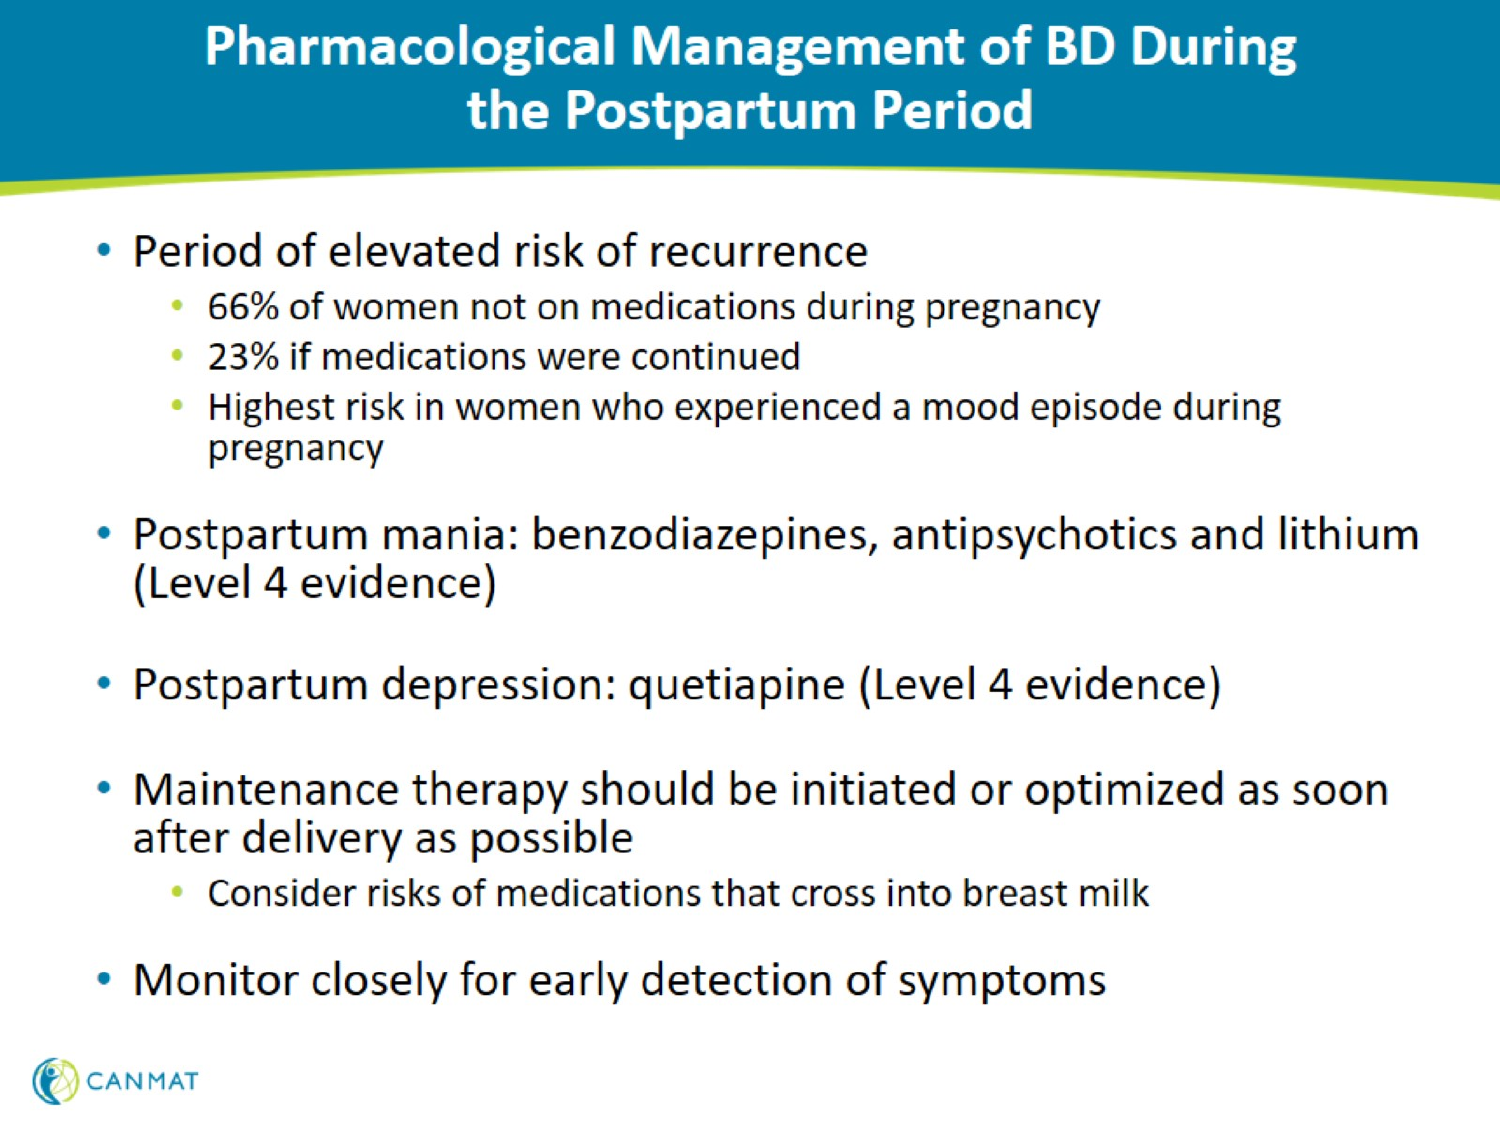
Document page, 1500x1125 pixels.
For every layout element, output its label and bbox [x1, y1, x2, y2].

picture [1224, 26, 1234, 65]
picture [885, 36, 913, 65]
picture [1049, 26, 1077, 65]
picture [737, 93, 777, 129]
picture [837, 36, 880, 65]
picture [504, 36, 531, 76]
picture [605, 24, 614, 65]
picture [491, 88, 518, 129]
picture [634, 26, 680, 65]
picture [706, 101, 732, 129]
picture [535, 26, 544, 33]
picture [685, 36, 710, 65]
picture [716, 36, 743, 65]
picture [1133, 26, 1198, 65]
picture [805, 36, 833, 65]
picture [1240, 36, 1266, 65]
picture [935, 101, 955, 129]
picture [1203, 36, 1222, 65]
picture [780, 101, 807, 129]
picture [916, 28, 966, 65]
picture [472, 36, 502, 65]
picture [981, 36, 1011, 65]
picture [1081, 25, 1116, 65]
picture [301, 36, 319, 65]
picture [597, 101, 627, 129]
picture [208, 26, 235, 65]
picture [971, 101, 1001, 129]
picture [401, 36, 455, 65]
picture [239, 24, 266, 65]
picture [549, 36, 599, 65]
picture [904, 101, 931, 129]
picture [270, 36, 296, 65]
picture [630, 92, 704, 140]
picture [0, 165, 1500, 1125]
picture [322, 36, 366, 65]
picture [1004, 88, 1032, 129]
picture [459, 24, 469, 65]
picture [776, 36, 803, 76]
picture [370, 36, 396, 65]
picture [812, 101, 856, 129]
picture [1269, 36, 1298, 76]
picture [467, 93, 488, 129]
picture [521, 101, 550, 129]
picture [874, 90, 903, 129]
picture [1012, 24, 1033, 65]
picture [747, 36, 773, 65]
picture [957, 90, 968, 129]
picture [535, 37, 544, 65]
picture [568, 90, 596, 129]
